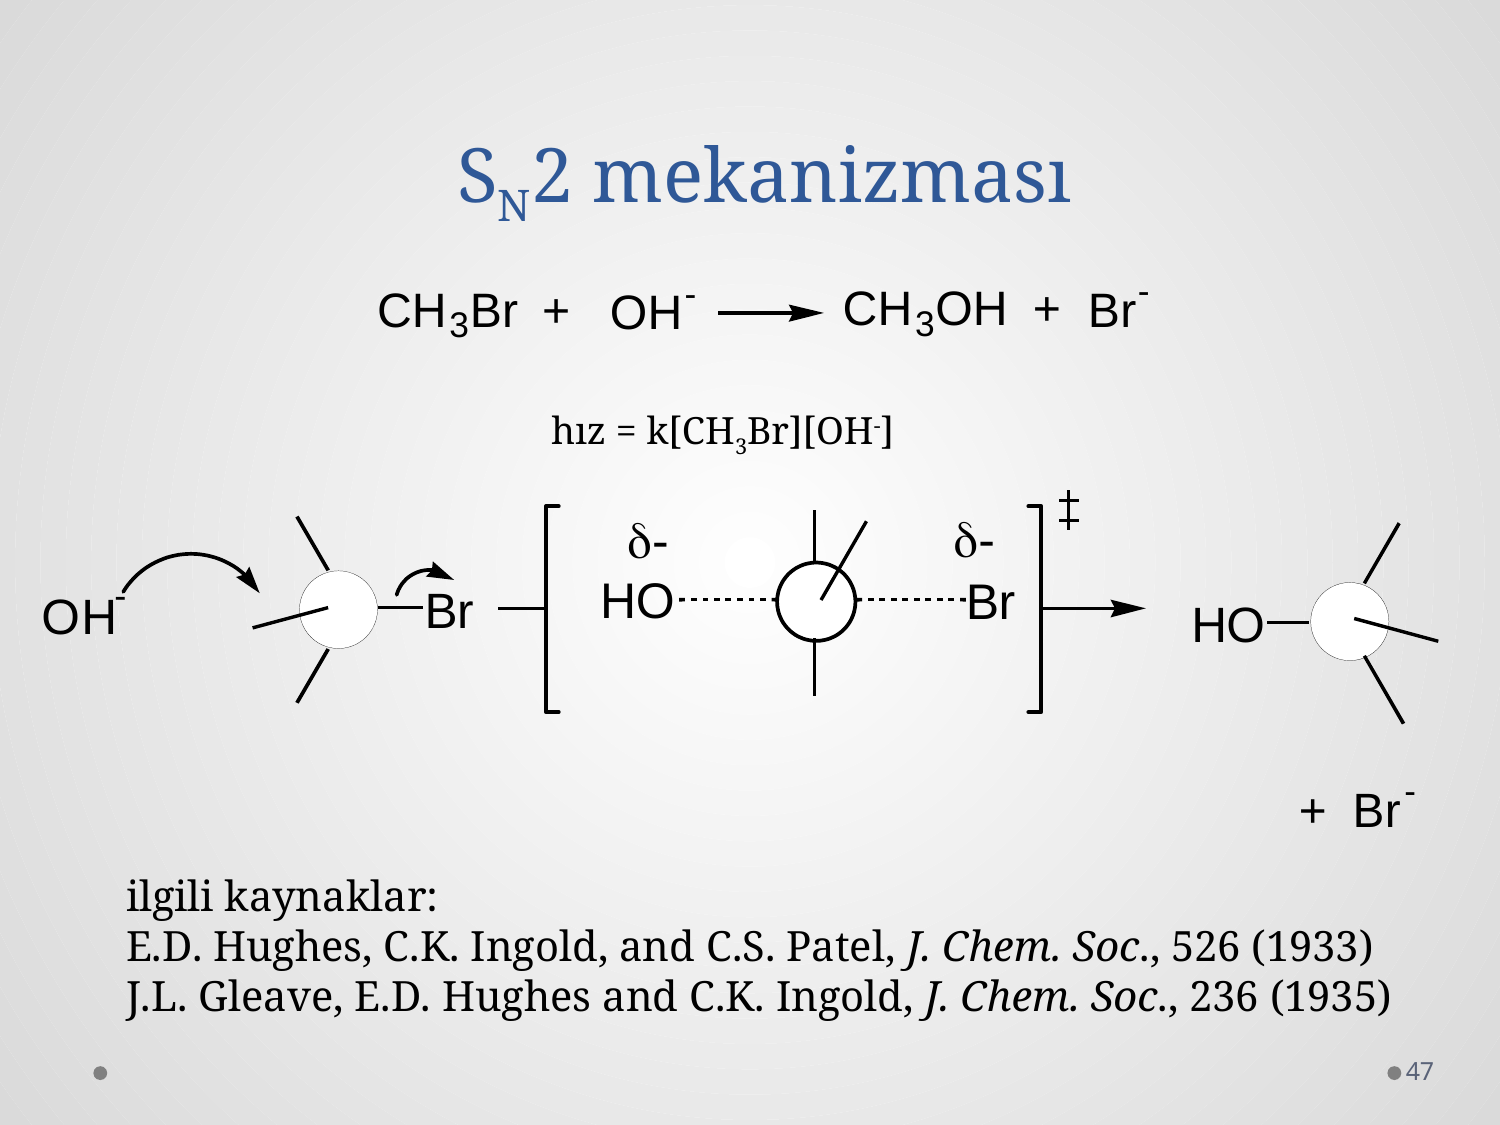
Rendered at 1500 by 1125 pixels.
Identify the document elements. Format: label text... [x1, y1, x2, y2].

text_box ilgili kaynaklar: E.D. Hughes, C.K. Ingold, and C.S. Patel, J. Chem. Soc., 526 (1933) J.L. Gleave, E.D. Hughes and C.K. Ingold, J. Chem. Soc., 236 (1935) [111, 862, 1408, 1028]
title SN2 mekanizması [112, 50, 1388, 238]
text_box hız = k[CH3Br][OH-] [536, 399, 909, 466]
slide_number 47 [1401, 1042, 1494, 1103]
picture [37, 506, 480, 716]
picture [1190, 510, 1452, 737]
picture [374, 287, 1155, 347]
picture [1296, 788, 1421, 834]
picture [487, 474, 1155, 722]
